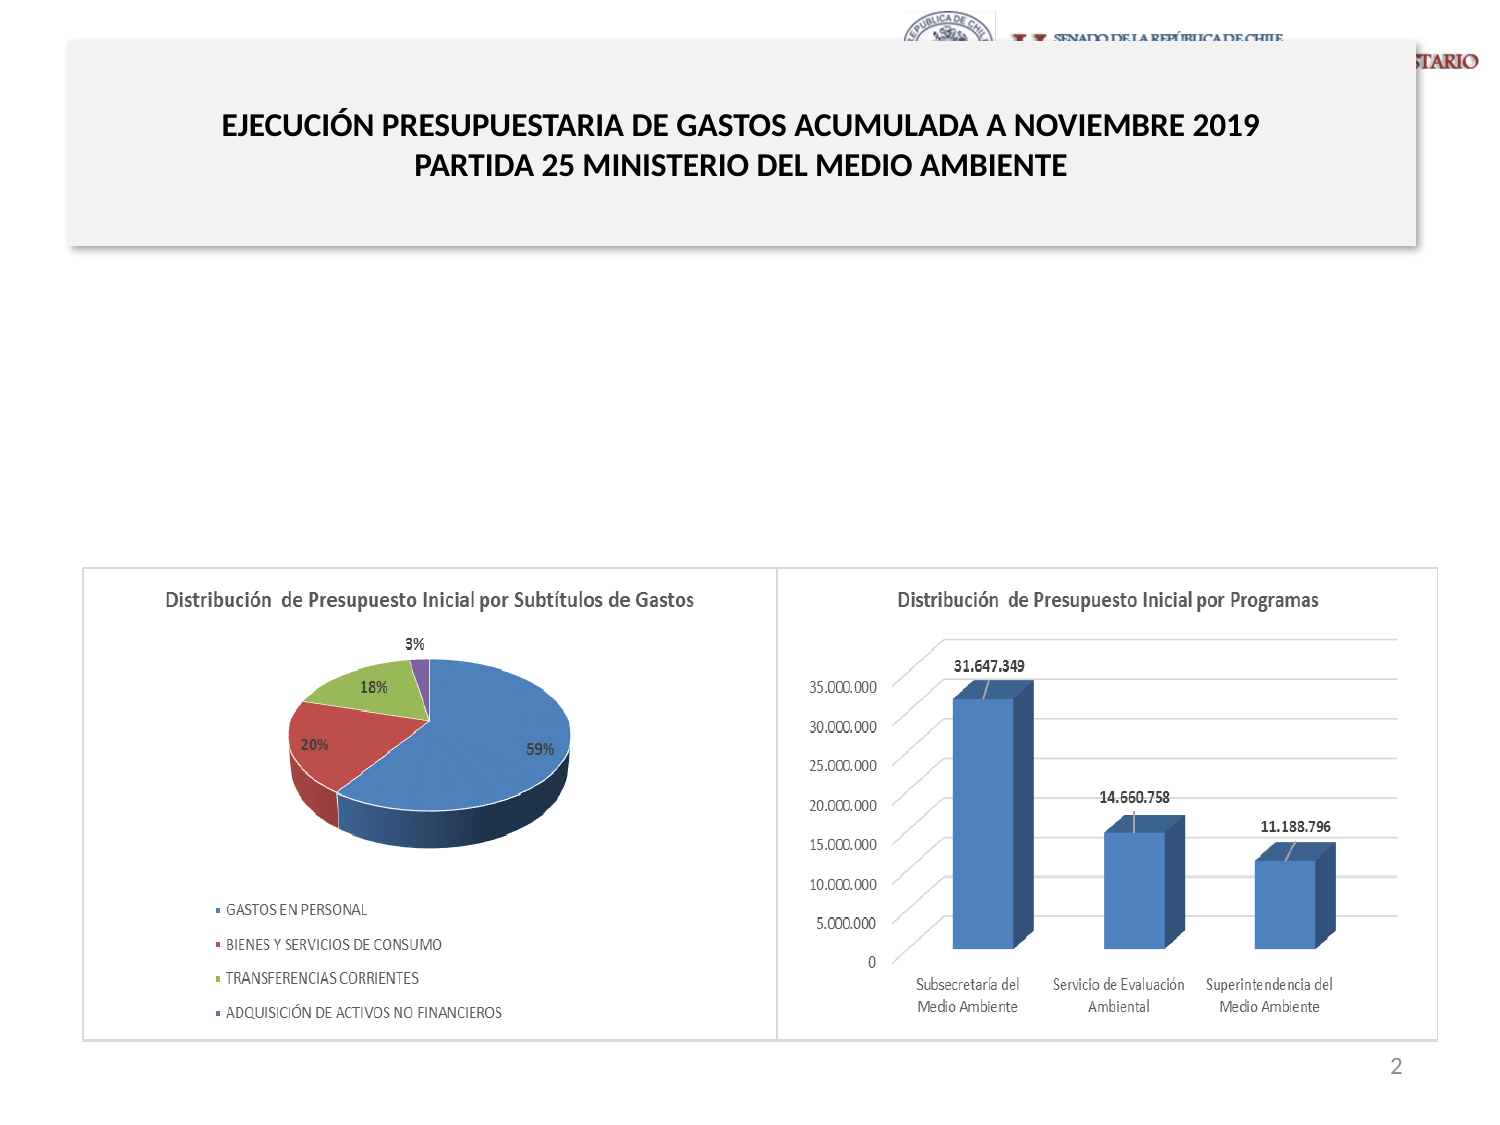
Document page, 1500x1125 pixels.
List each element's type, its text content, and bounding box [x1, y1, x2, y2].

picture [81, 566, 1439, 1042]
slide_number 2 [1067, 1050, 1418, 1095]
text_box [63, 231, 1414, 1047]
picture [903, 7, 1500, 121]
title EJECUCIÓN PRESUPUESTARIA DE GASTOS ACUMULADA A NOVIEMBRE 2019 PARTIDA 25 MINISTERIO DEL MEDIO AMBIENTE [67, 41, 1415, 246]
